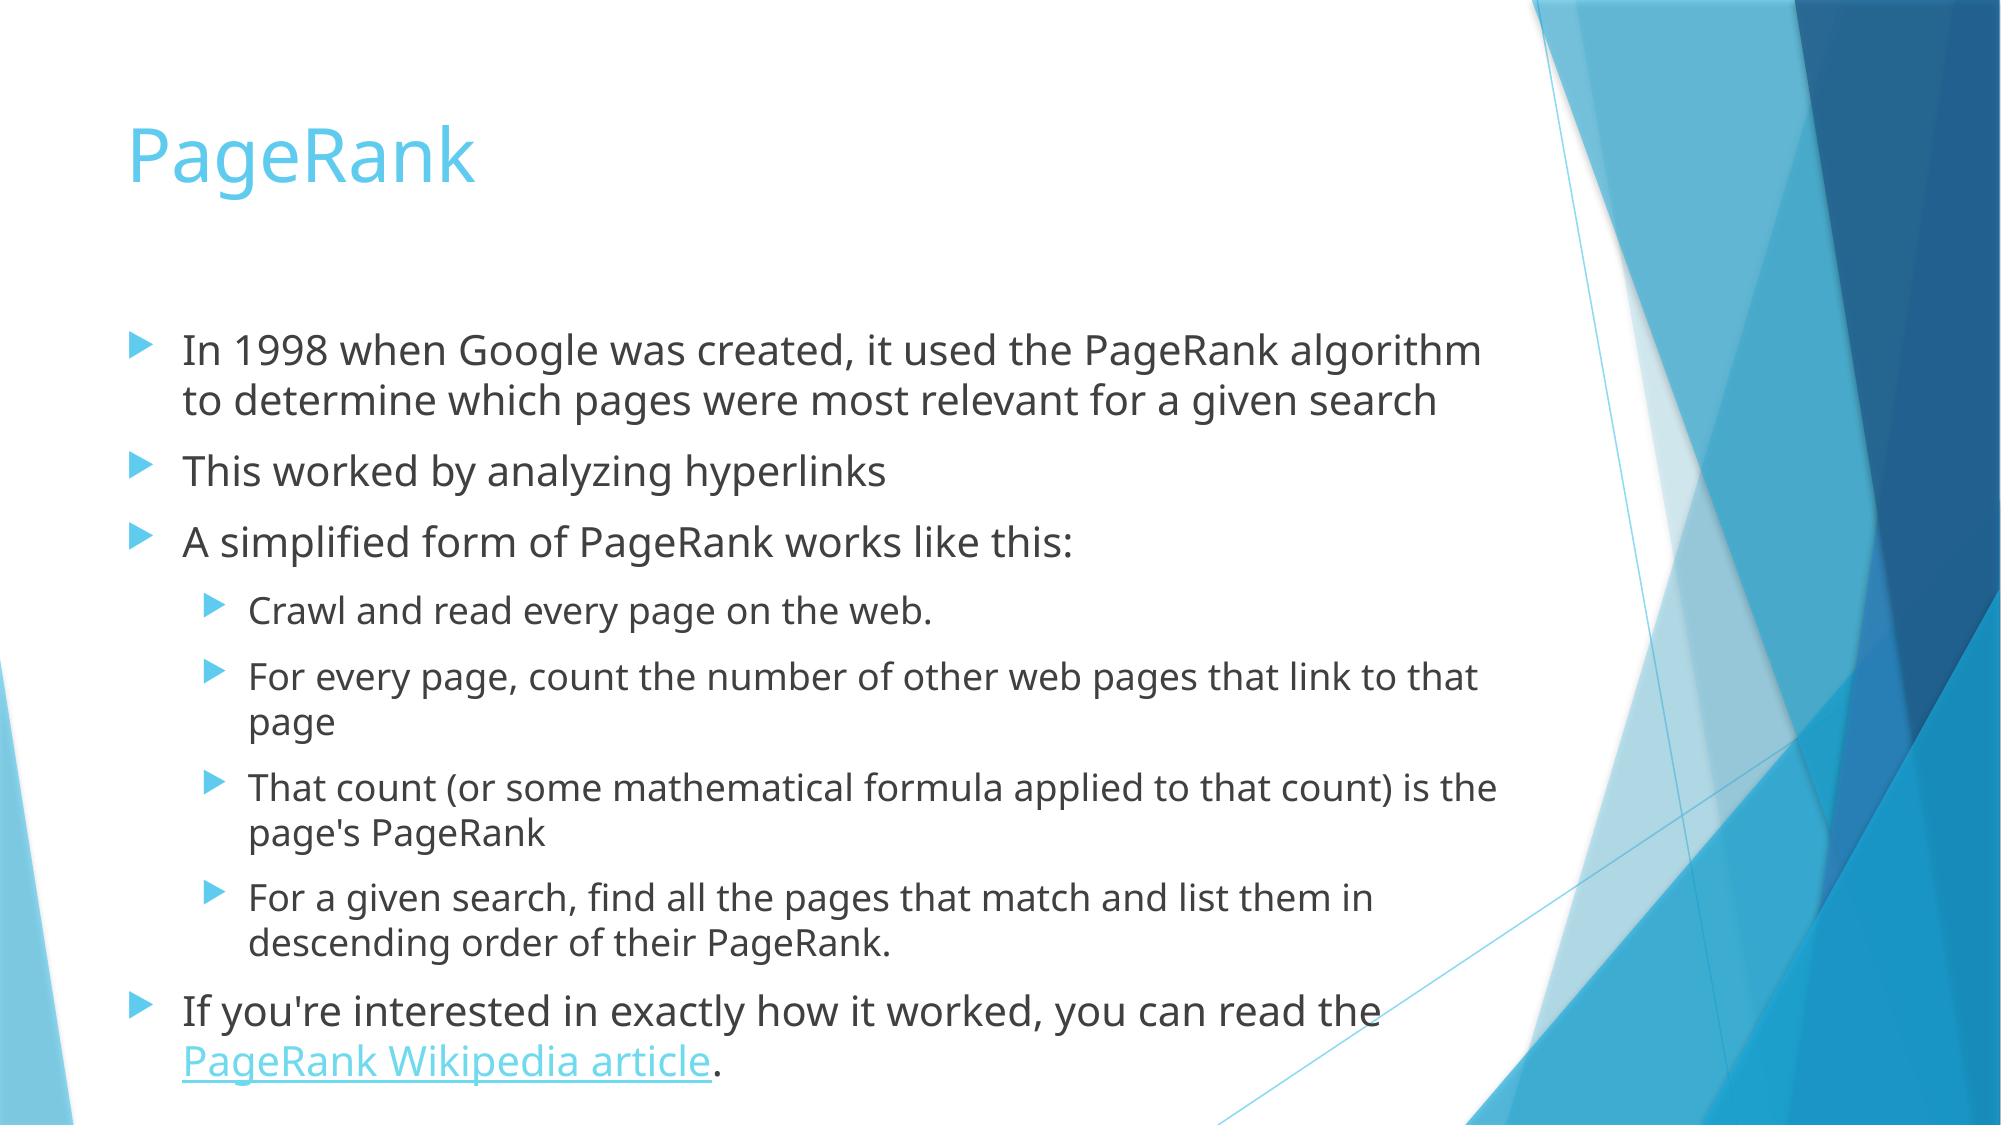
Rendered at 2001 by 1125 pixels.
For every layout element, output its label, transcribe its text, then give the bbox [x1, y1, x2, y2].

list In 1998 when Google was created, it used the PageRank algorithm to determine which pages were most relevant for a given search This worked by analyzing hyperlinks A simplified form of PageRank works like this: Crawl and read every page on the web. For every page, count the number of other web pages that link to that page That count (or some mathematical formula applied to that count) is the page's PageRank For a given search, find all the pages that match and list them in descending order of their PageRank. If you're interested in exactly how it worked, you can read the PageRank Wikipedia article. [111, 316, 1522, 1106]
title PageRank [111, 99, 1522, 316]
